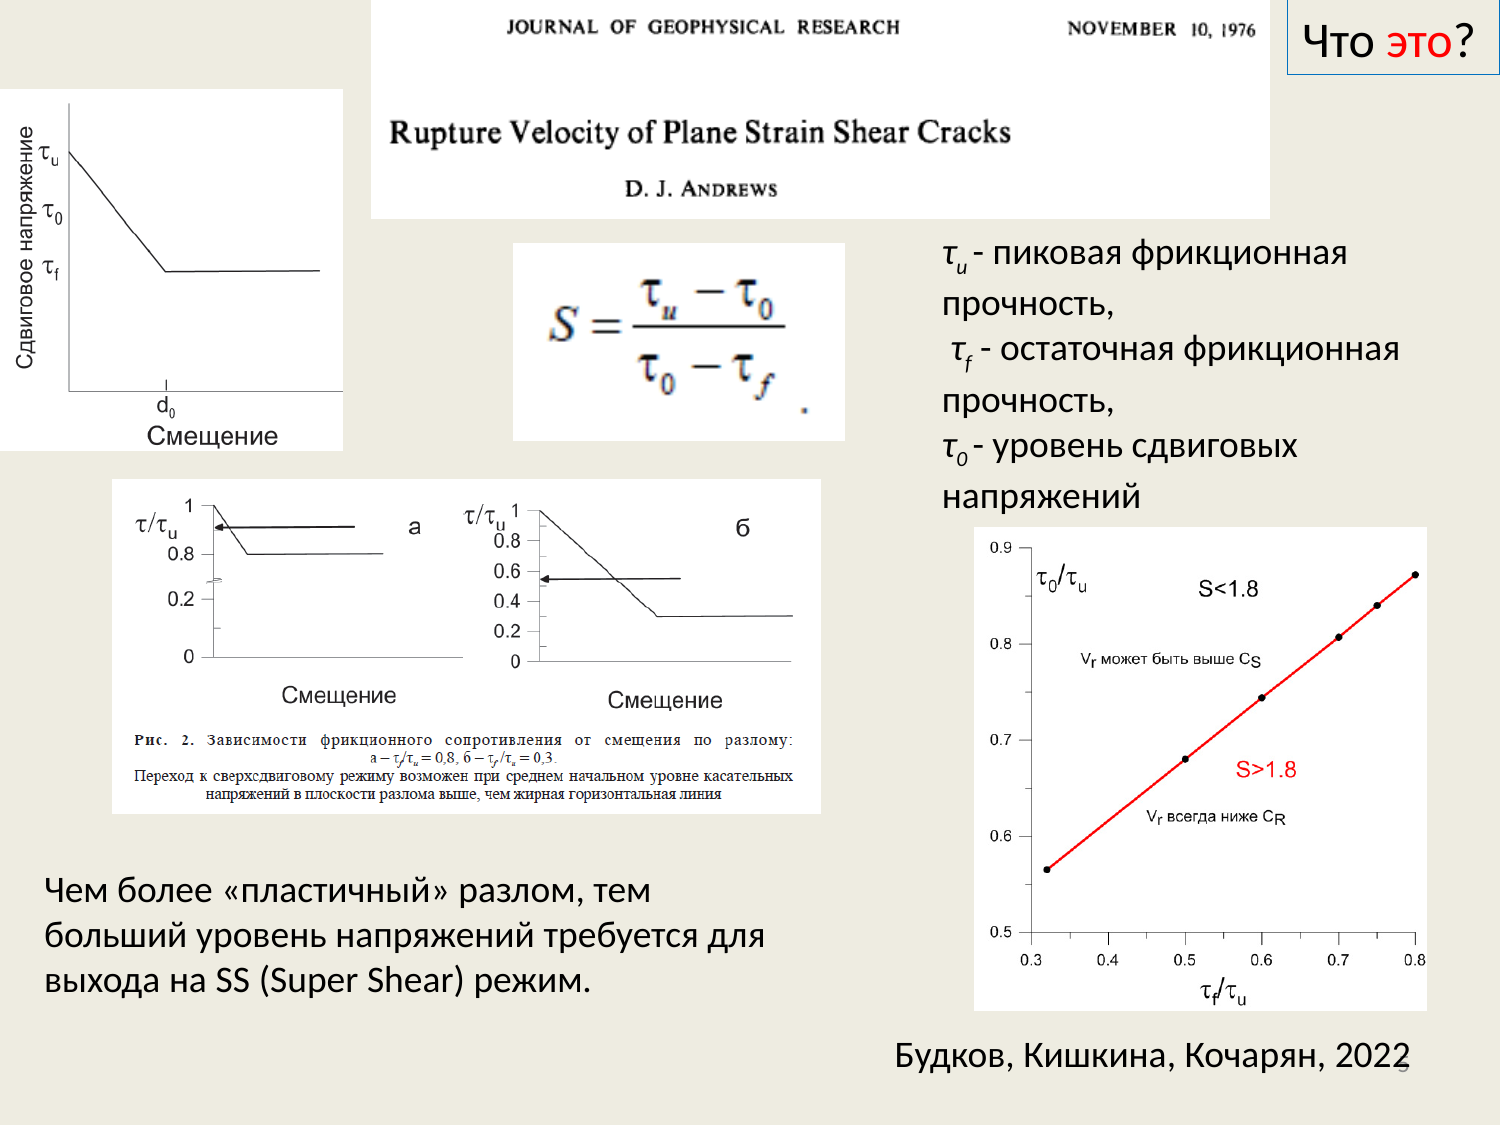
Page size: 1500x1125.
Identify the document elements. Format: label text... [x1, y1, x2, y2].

text_box Чем более «пластичный» разлом, тем больший уровень напряжений требуется для выхода на SS (Super Shear) режим. [29, 857, 809, 1008]
picture [513, 243, 845, 442]
slide_number 5 [1074, 1025, 1425, 1100]
picture [0, 89, 343, 451]
picture [111, 479, 822, 814]
picture [974, 526, 1427, 1011]
text_box Что это? [1287, 0, 1500, 75]
picture [371, 0, 1270, 219]
text_box Будков, Кишкина, Кочарян, 2022 [879, 1023, 1471, 1083]
text_box τu - пиковая фрикционная прочность, τf - остаточная фрикционная прочность, τ0 - уровень сдвиговых напряжений [927, 219, 1471, 568]
